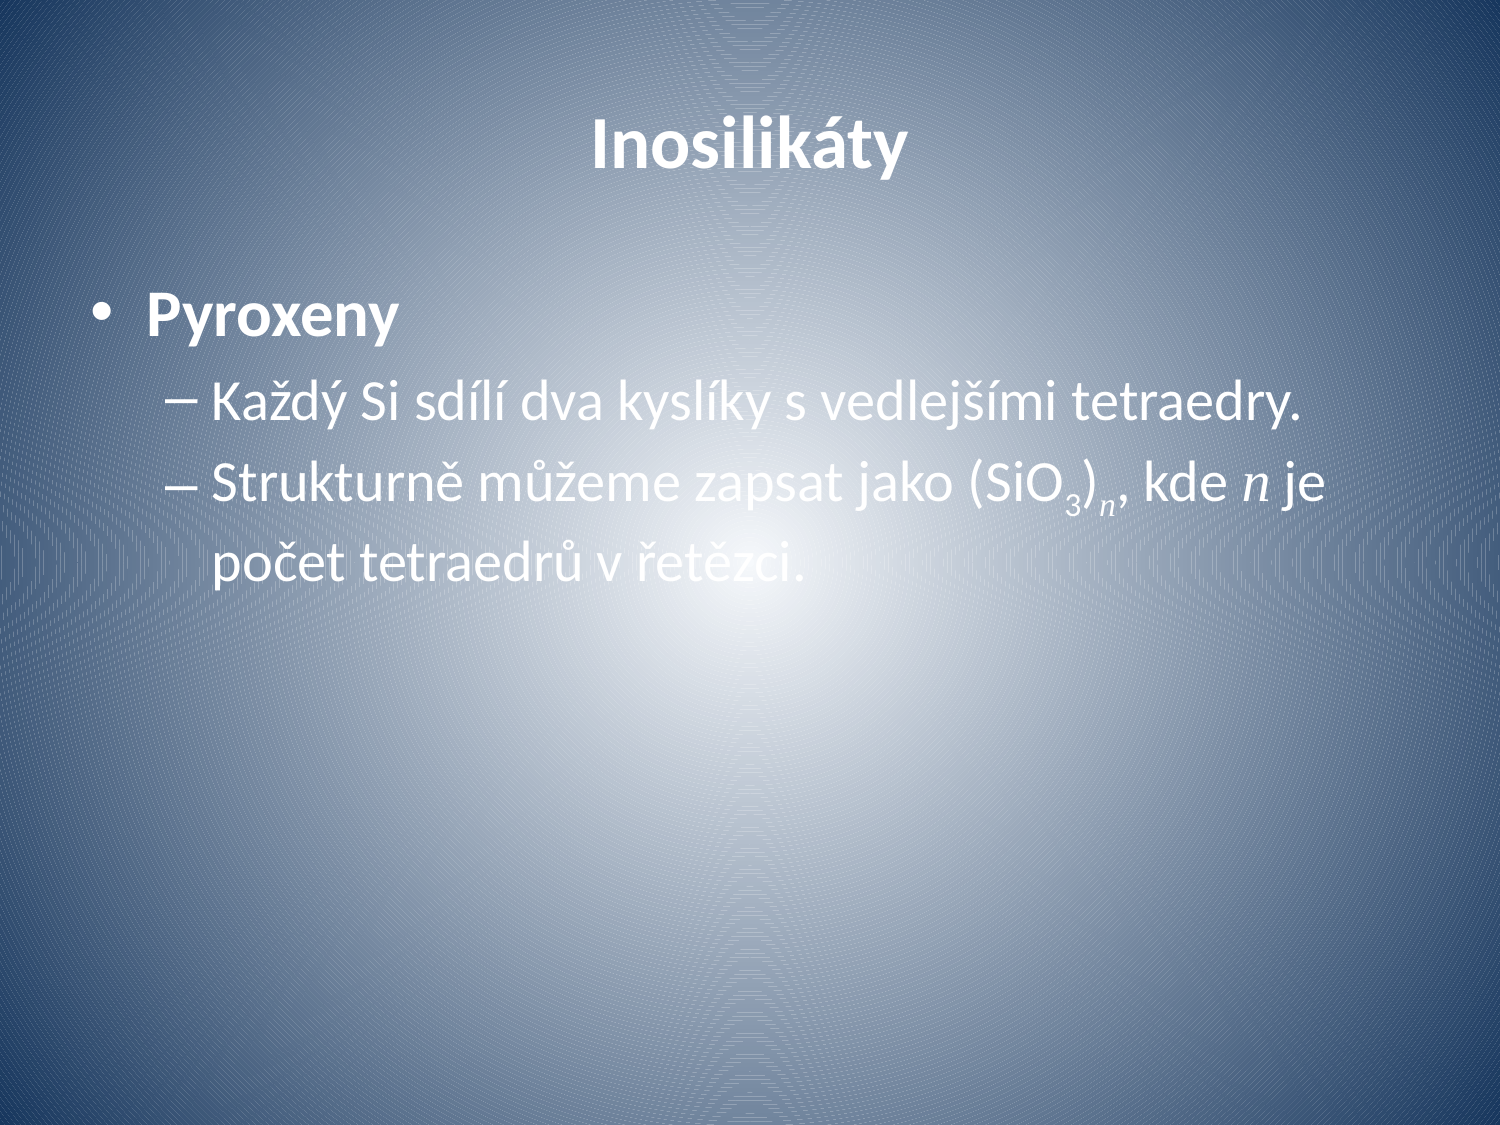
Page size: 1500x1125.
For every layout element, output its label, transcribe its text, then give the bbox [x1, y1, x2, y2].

list Pyroxeny Každý Si sdílí dva kyslíky s vedlejšími tetraedry. Strukturně můžeme zapsat jako (SiO3)n, kde n je počet tetraedrů v řetězci. [75, 262, 1425, 1005]
title Inosilikáty [75, 45, 1425, 233]
